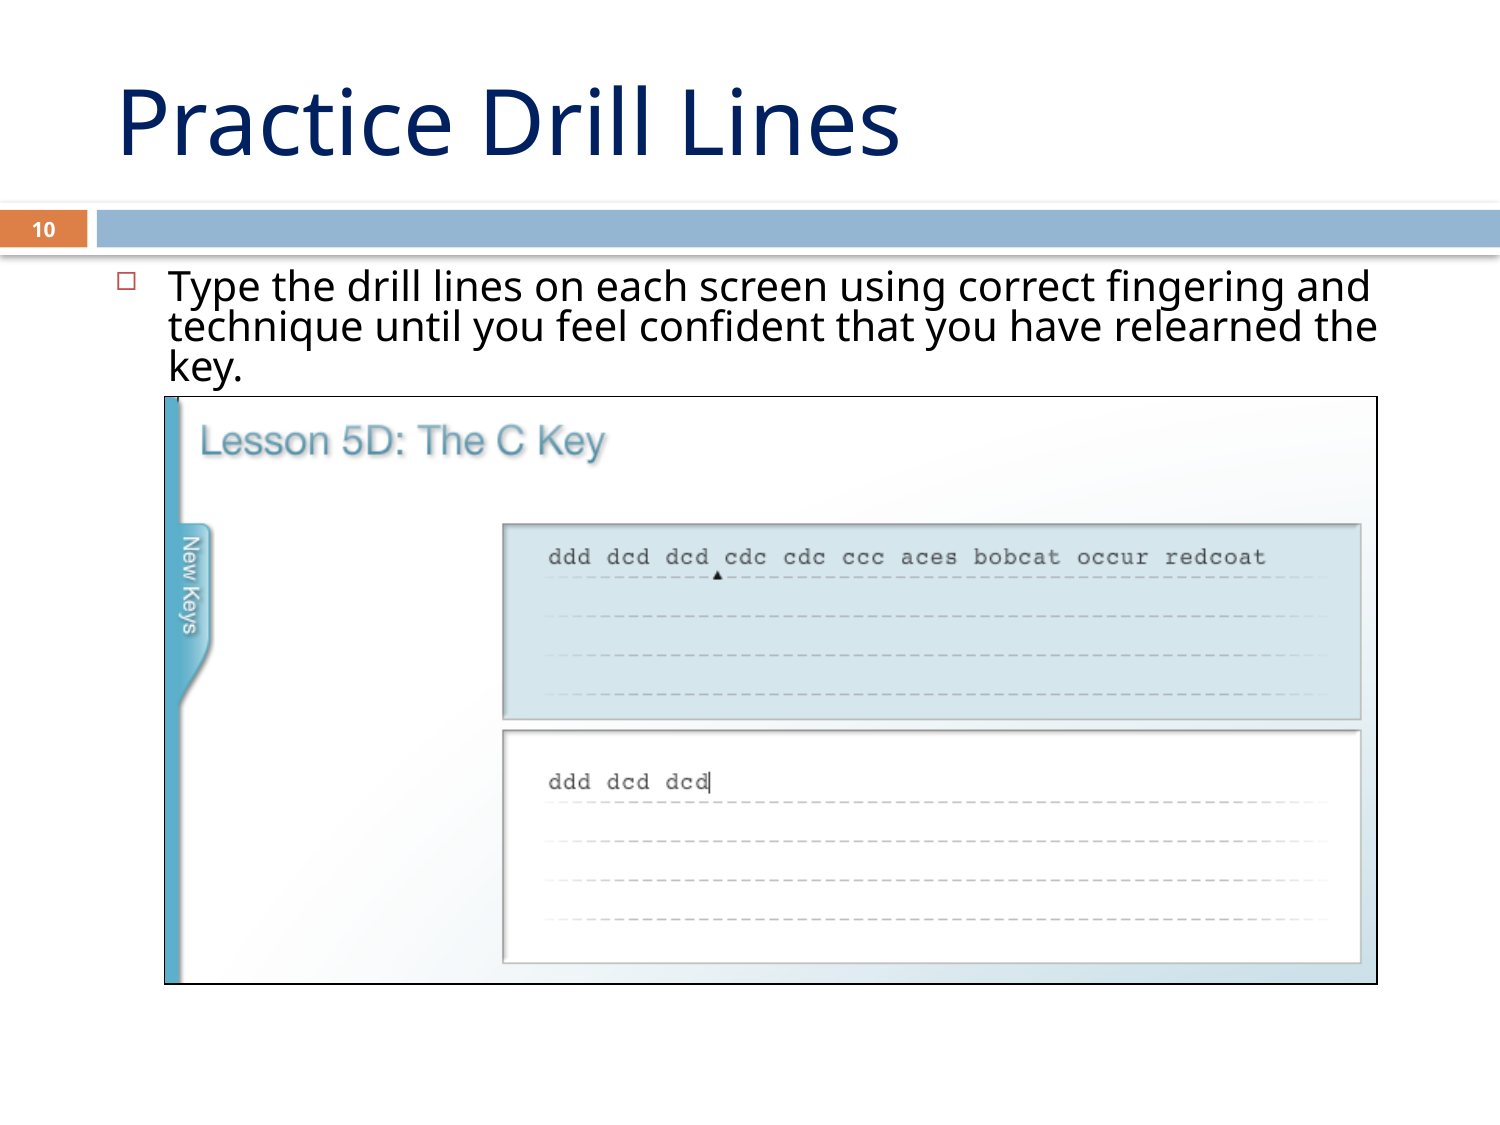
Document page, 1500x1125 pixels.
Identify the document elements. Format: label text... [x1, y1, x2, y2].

text_box 10 [0, 208, 88, 249]
title Practice Drill Lines [100, 37, 1439, 201]
list Type the drill lines on each screen using correct fingering and technique until you feel confident that you have relearned the key. [100, 262, 1439, 386]
picture [165, 396, 1377, 984]
